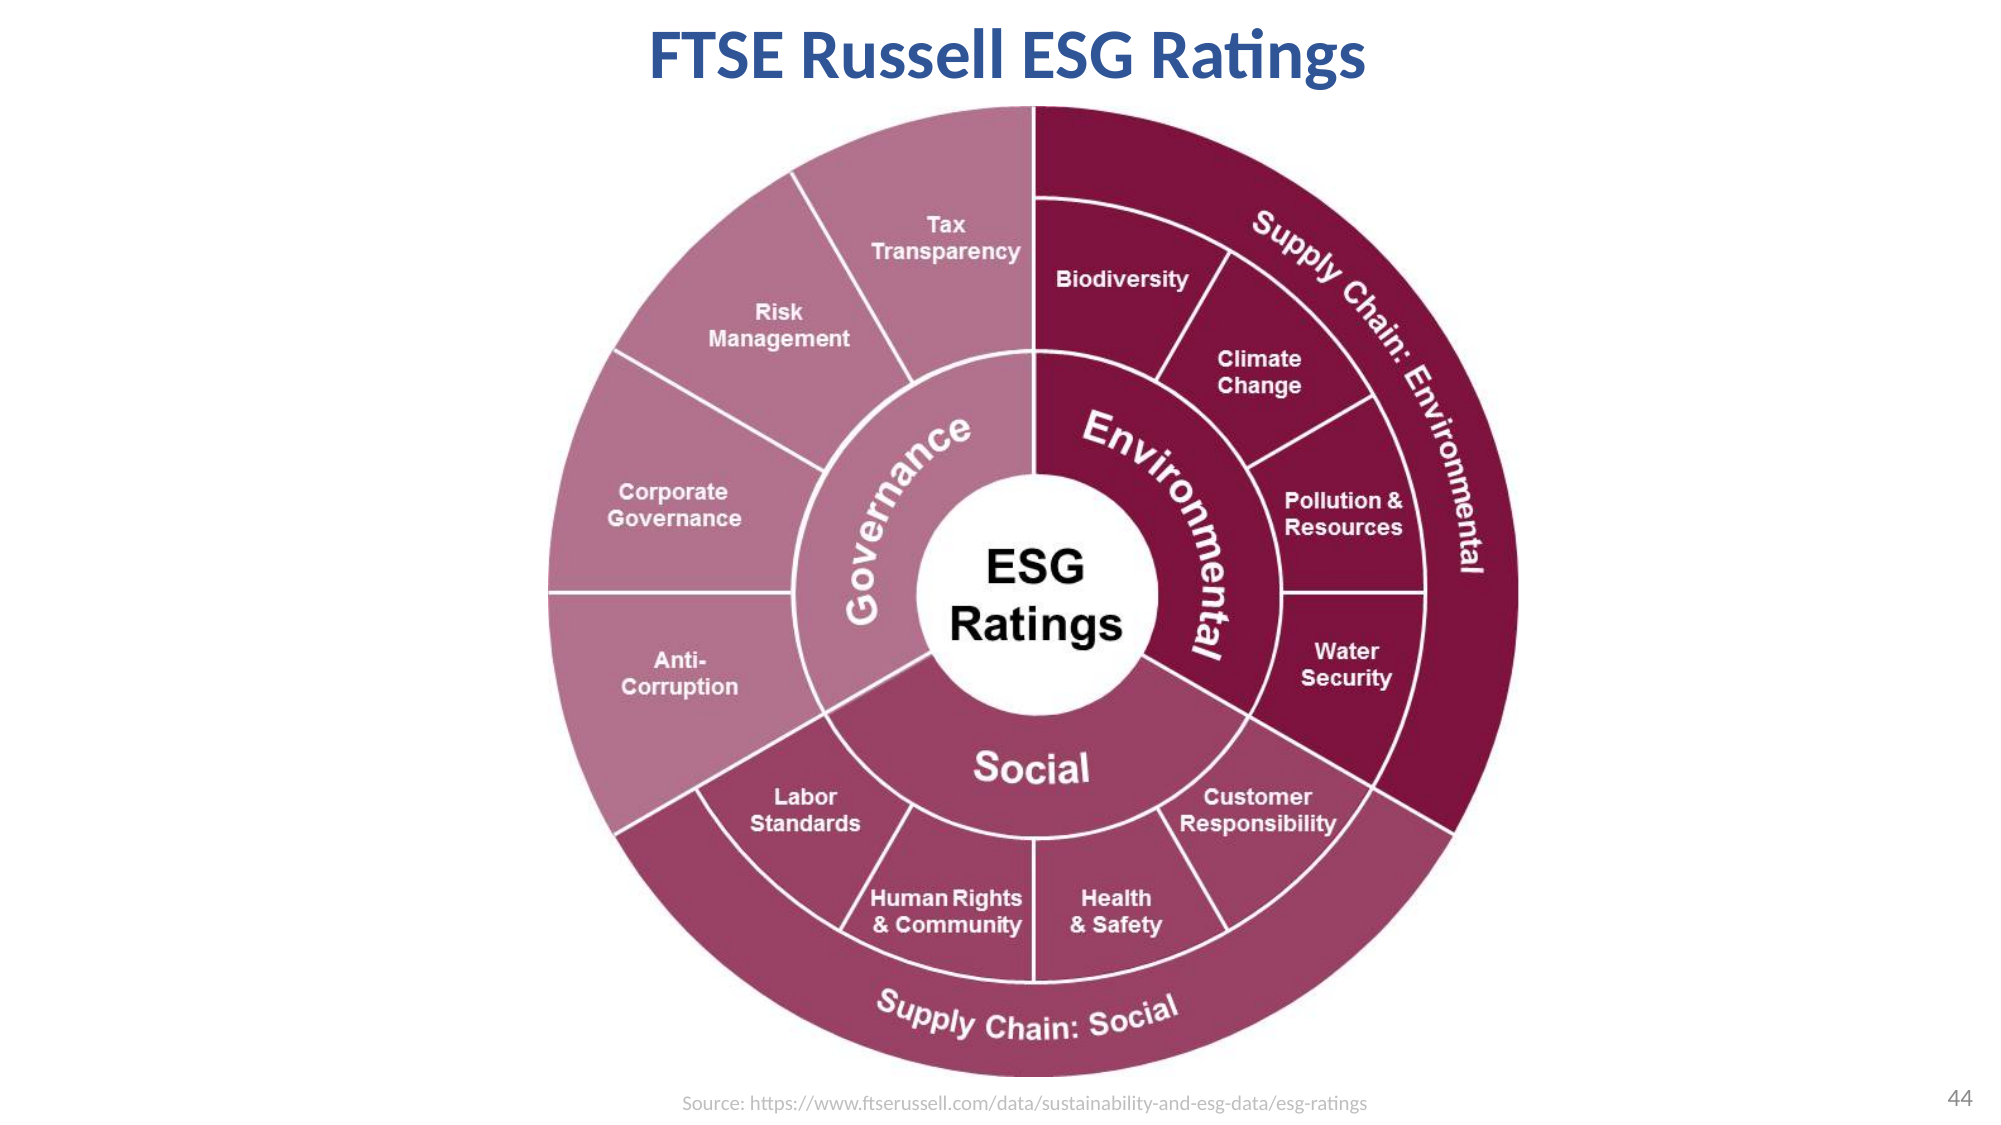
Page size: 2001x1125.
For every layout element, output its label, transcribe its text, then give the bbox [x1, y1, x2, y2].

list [548, 106, 1550, 1077]
slide_number 44 [1830, 1076, 1989, 1116]
title FTSE Russell ESG Ratings [87, 0, 1929, 101]
text_box Source: https://www.ftserussell.com/data/sustainability-and-esg-data/esg-ratings [327, 1082, 1723, 1123]
